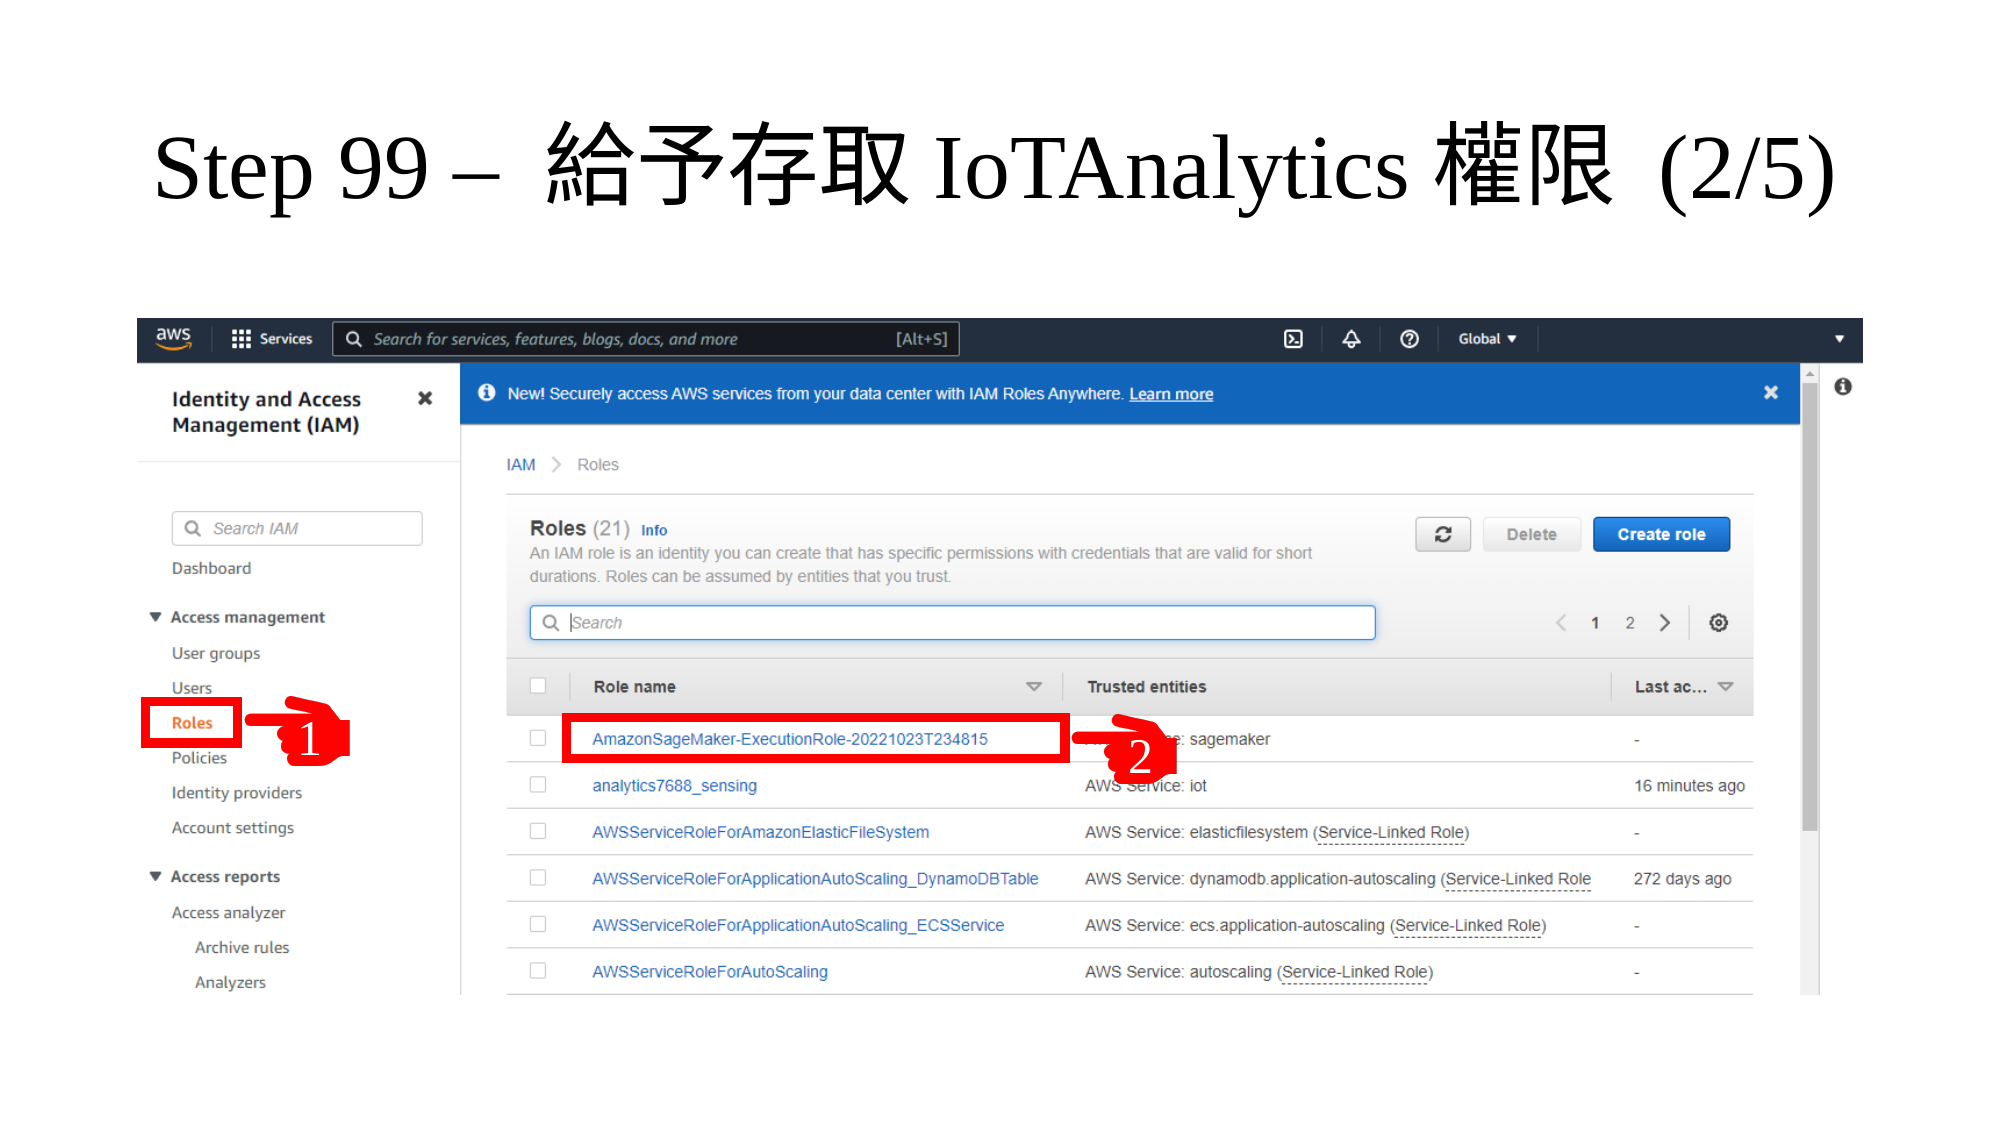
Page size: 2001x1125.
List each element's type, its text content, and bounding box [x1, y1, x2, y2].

title Step 99 – 給予存取IoTAnalytics權限 (2/5) [137, 59, 1863, 278]
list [137, 318, 1863, 995]
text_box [1064, 689, 1184, 809]
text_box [237, 671, 357, 791]
